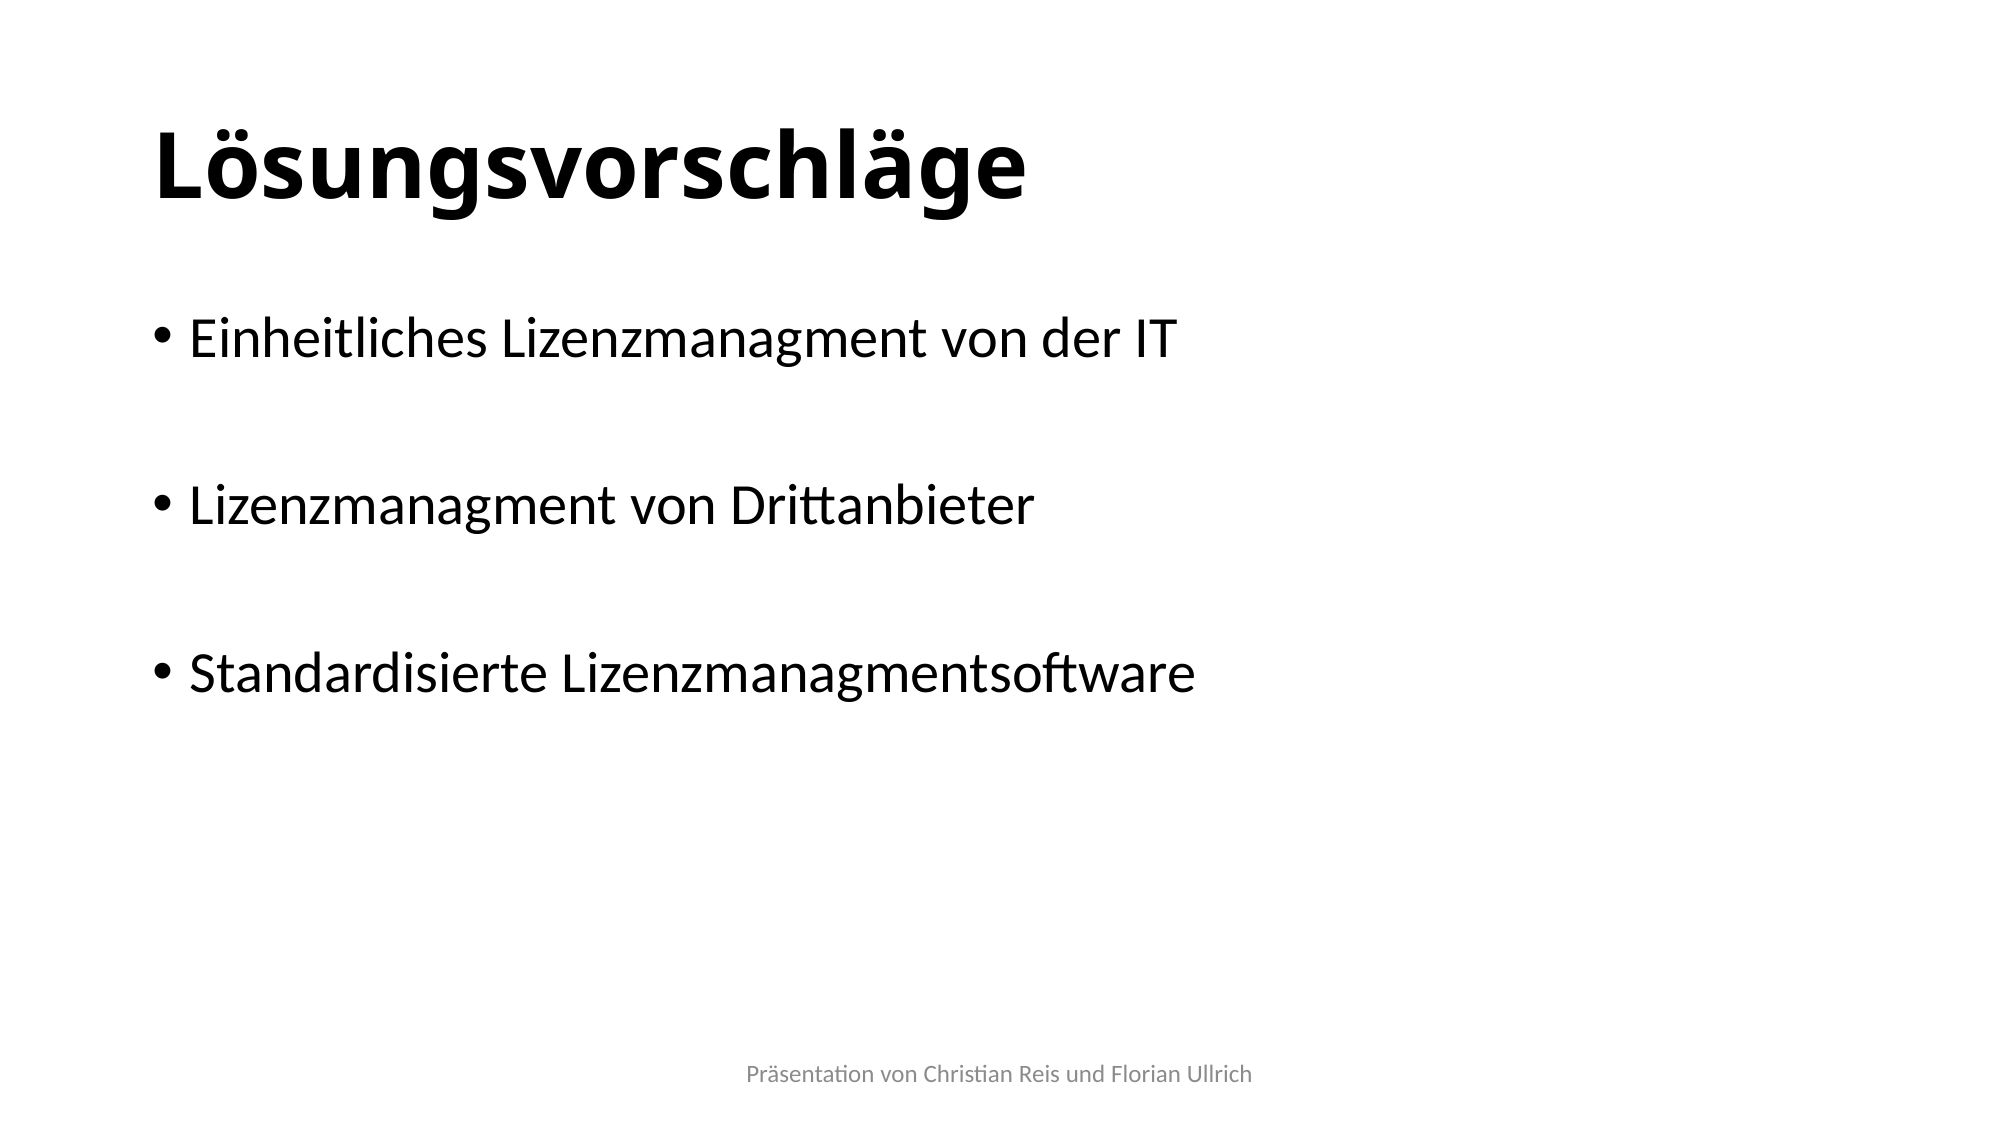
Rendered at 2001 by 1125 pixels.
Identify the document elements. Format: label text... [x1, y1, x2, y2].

footer Präsentation von Christian Reis und Florian Ullrich [662, 1042, 1338, 1103]
list Einheitliches Lizenzmanagment von der IT Lizenzmanagment von Drittanbieter Standardisierte Lizenzmanagmentsoftware [137, 299, 1863, 1014]
title Lösungsvorschläge [137, 59, 1863, 278]
